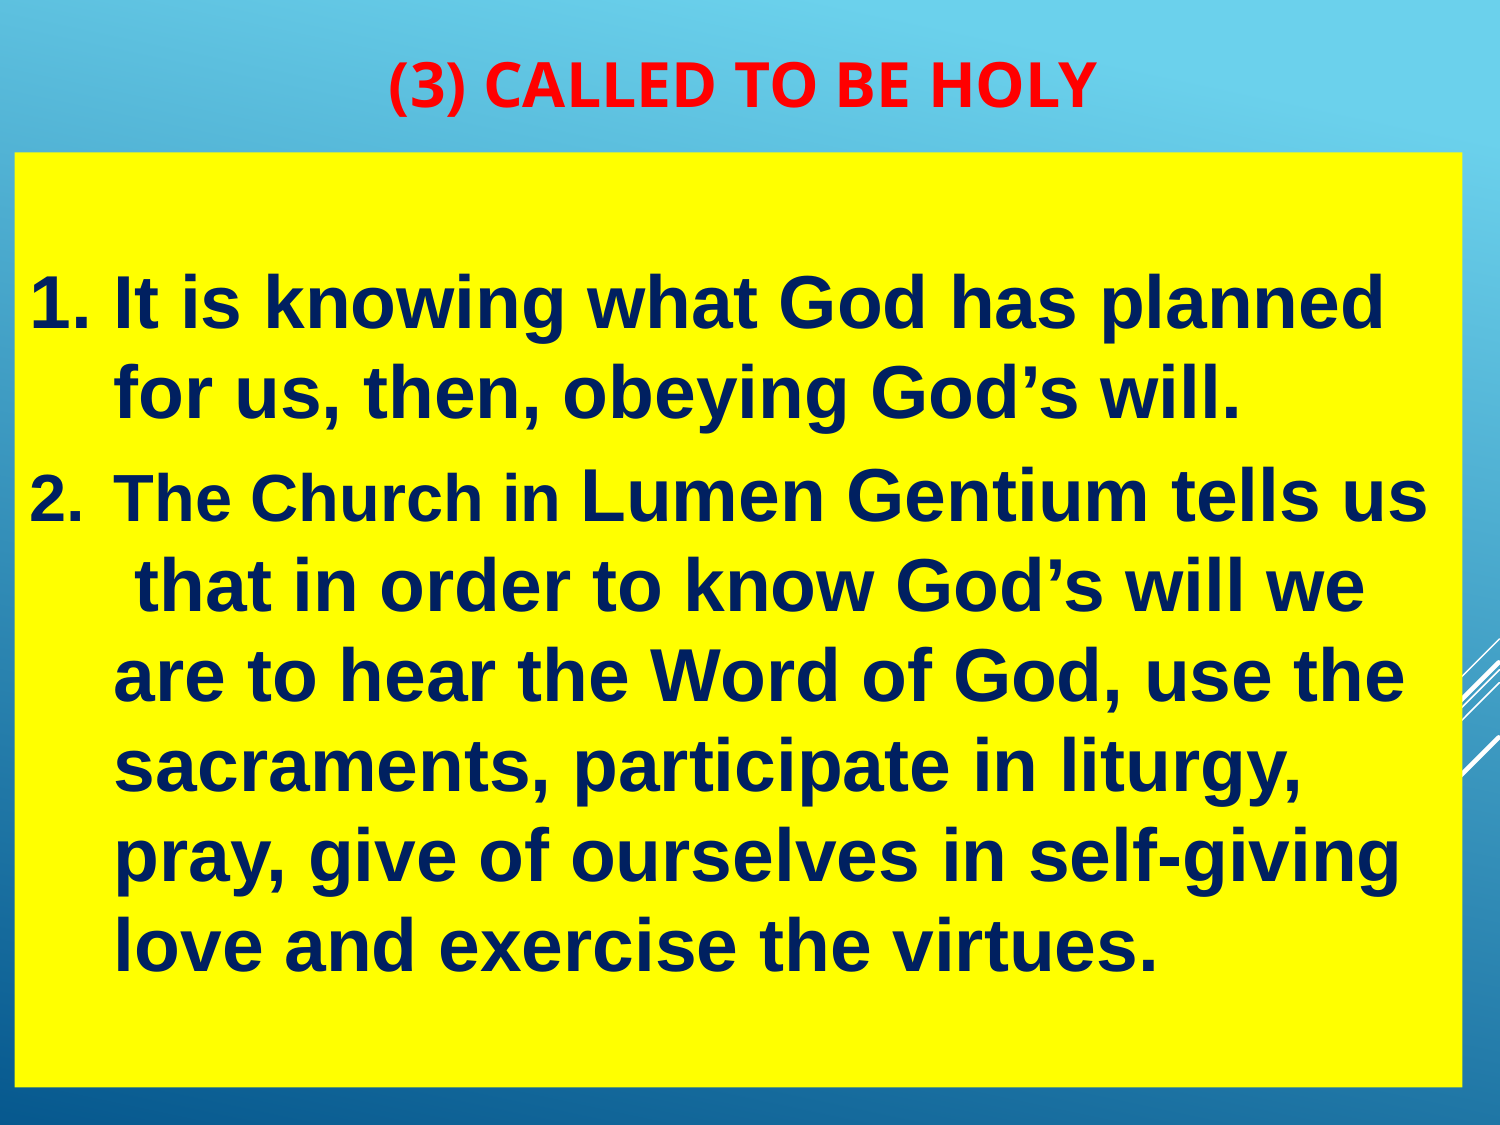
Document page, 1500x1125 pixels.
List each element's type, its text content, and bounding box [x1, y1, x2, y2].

title (3) Called to be holy [24, 37, 1463, 128]
text_box It is knowing what God has planned for us, then, obeying God’s will. The Church in Lumen Gentium tells us that in order to know God’s will we are to hear the Word of God, use the sacraments, participate in liturgy, pray, give of ourselves in self-giving love and exercise the virtues. [14, 152, 1463, 1088]
